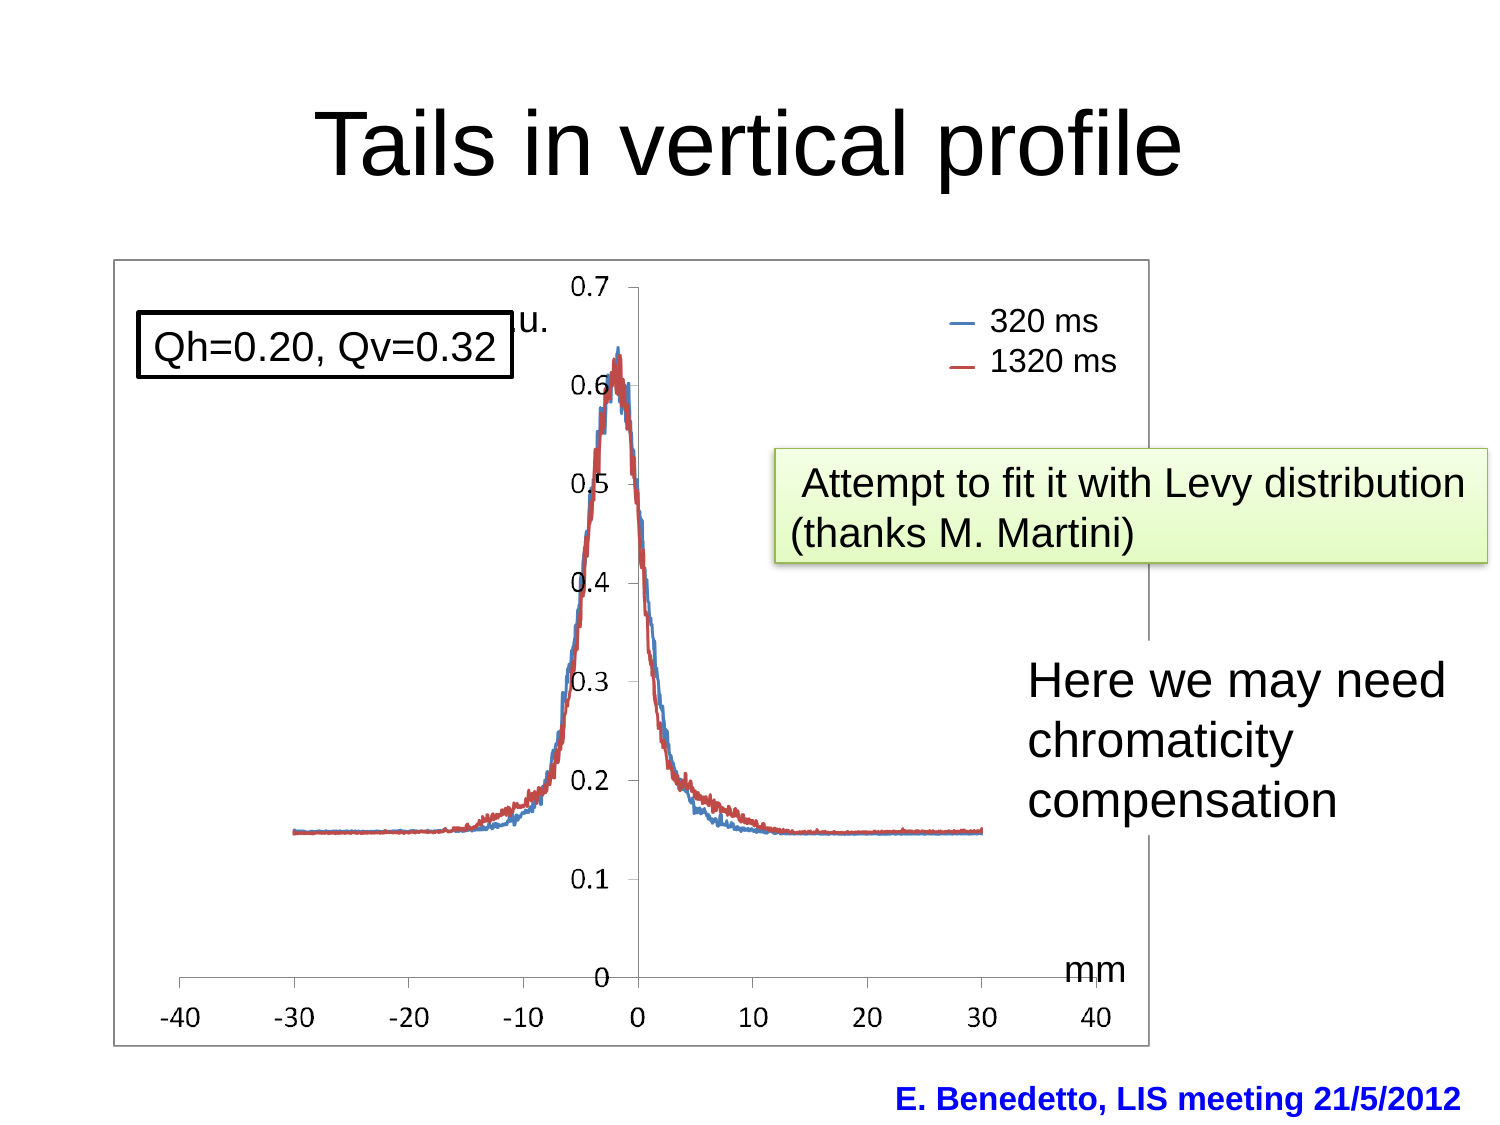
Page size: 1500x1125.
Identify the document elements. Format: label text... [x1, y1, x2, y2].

title Tails in vertical profile [75, 45, 1425, 233]
text_box Here we may need chromaticity compensation [1154, 640, 1475, 836]
picture [112, 258, 1151, 1048]
text_box Attempt to fit it with Levy distribution (thanks M. Martini) [1154, 448, 1488, 564]
